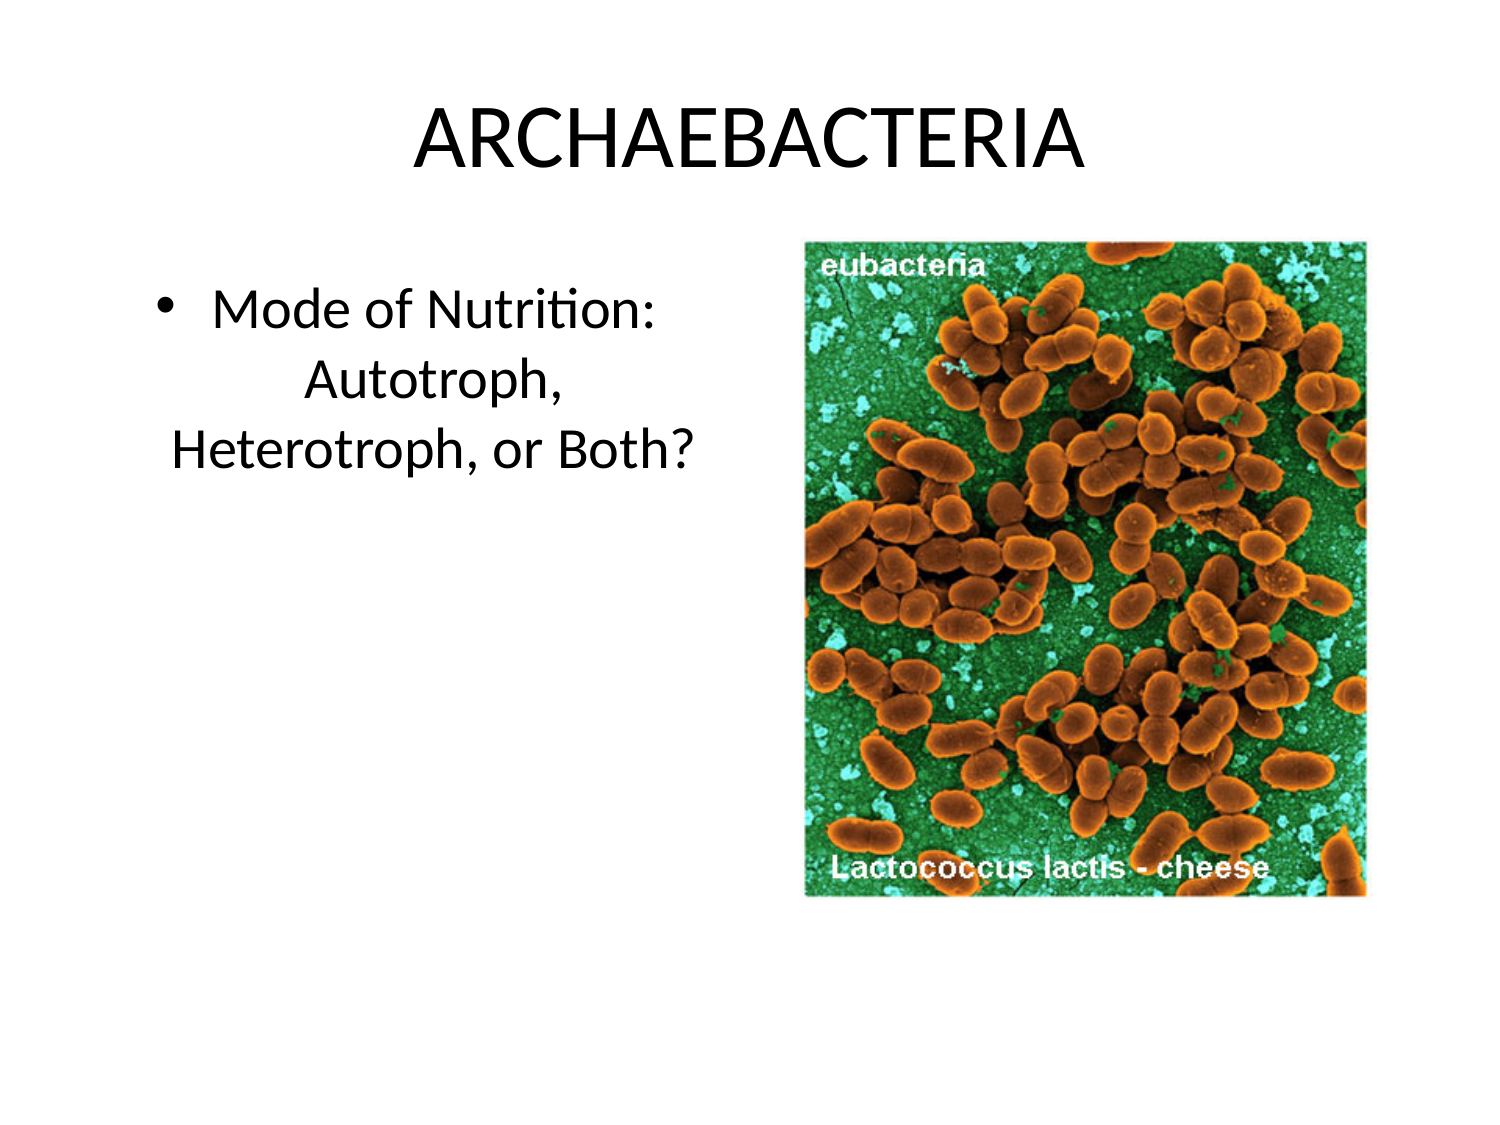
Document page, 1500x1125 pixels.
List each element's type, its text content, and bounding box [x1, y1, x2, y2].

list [799, 237, 1373, 902]
list Mode of Nutrition: Autotroph, Heterotroph, or Both? [75, 262, 738, 1000]
title ARCHAEBACTERIA [75, 37, 1425, 225]
